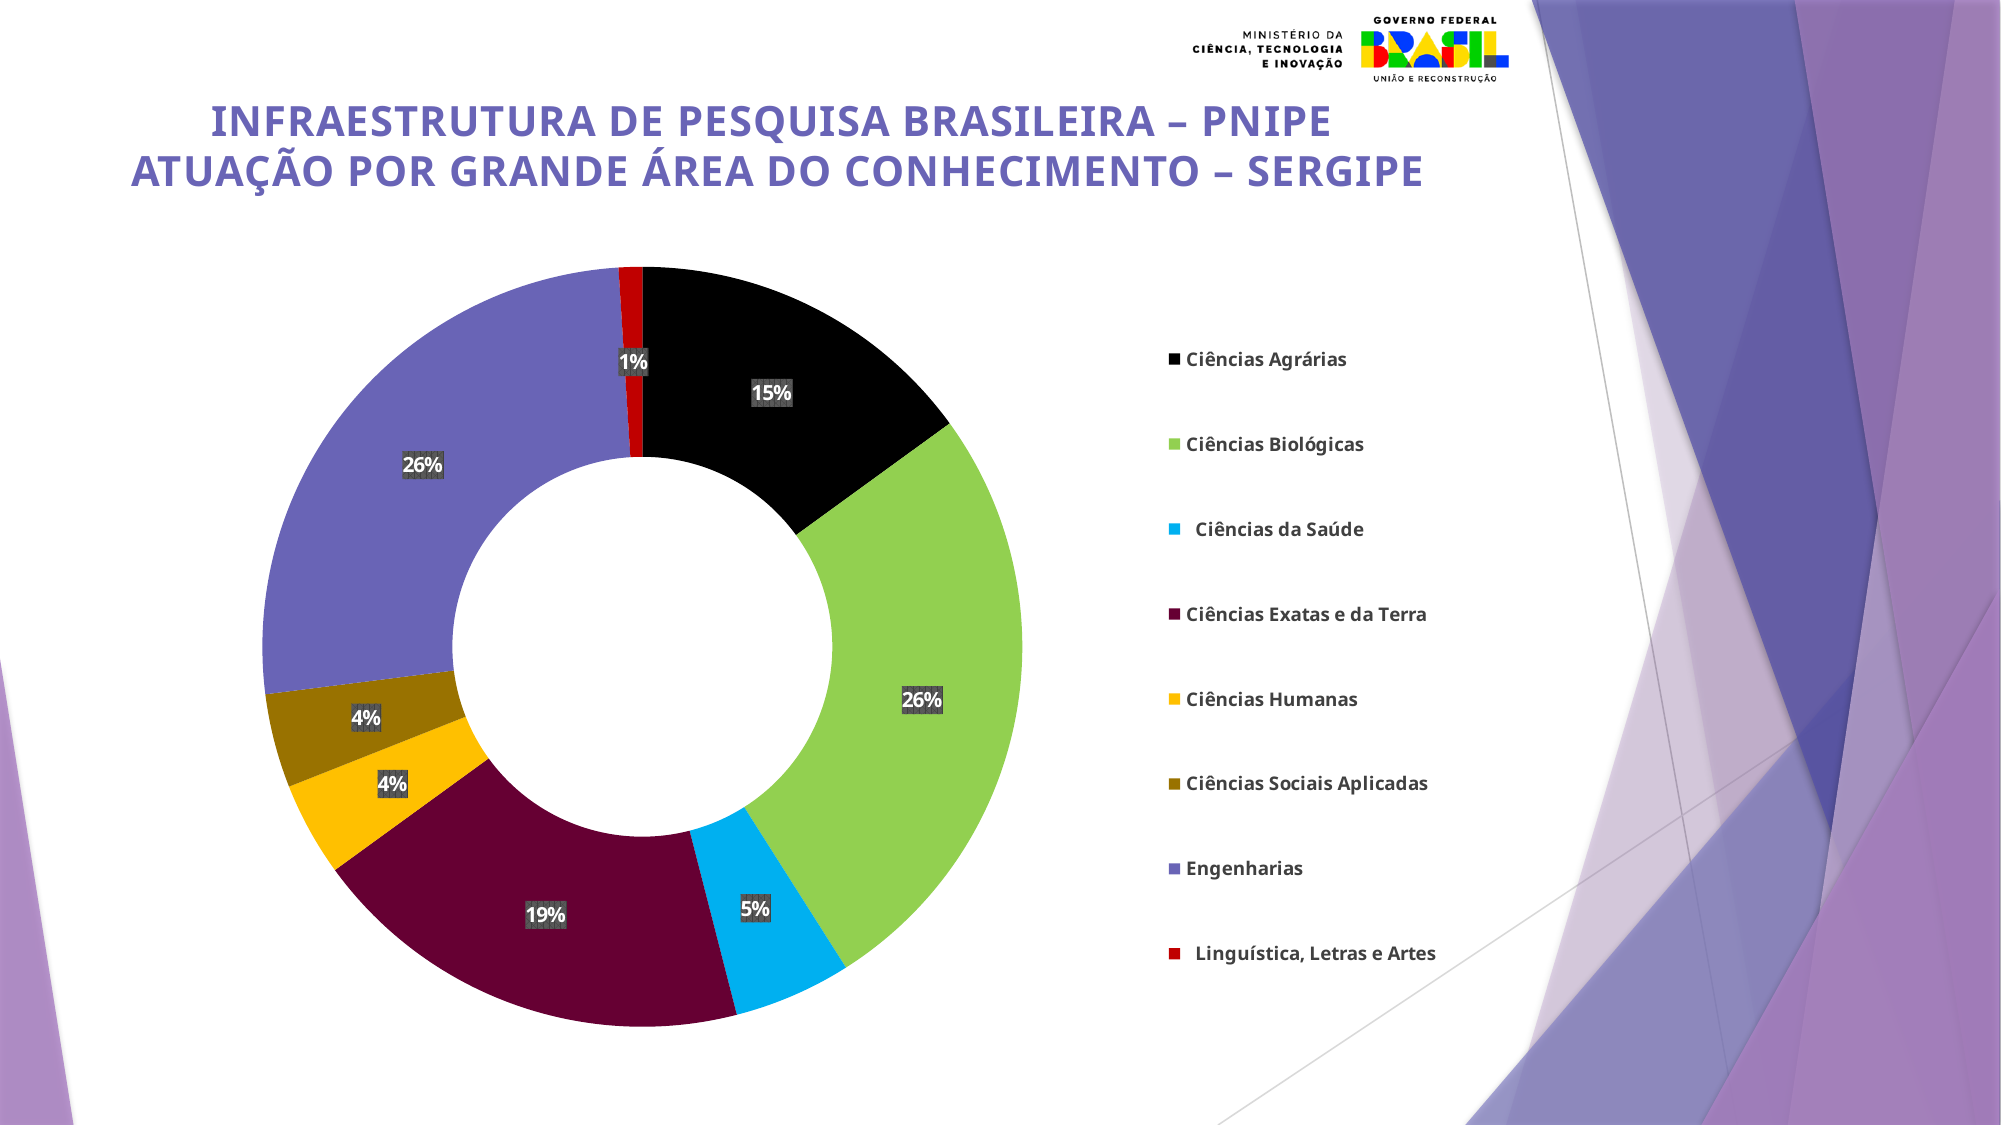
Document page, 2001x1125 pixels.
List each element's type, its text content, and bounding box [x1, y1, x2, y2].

text_box INFRAESTRUTURA DE PESQUISA BRASILEIRA – pnipe atuação por Grande Área do Conhecimento – Sergipe [97, 87, 1459, 203]
chart [50, 236, 1707, 1054]
picture [1175, 6, 1514, 89]
